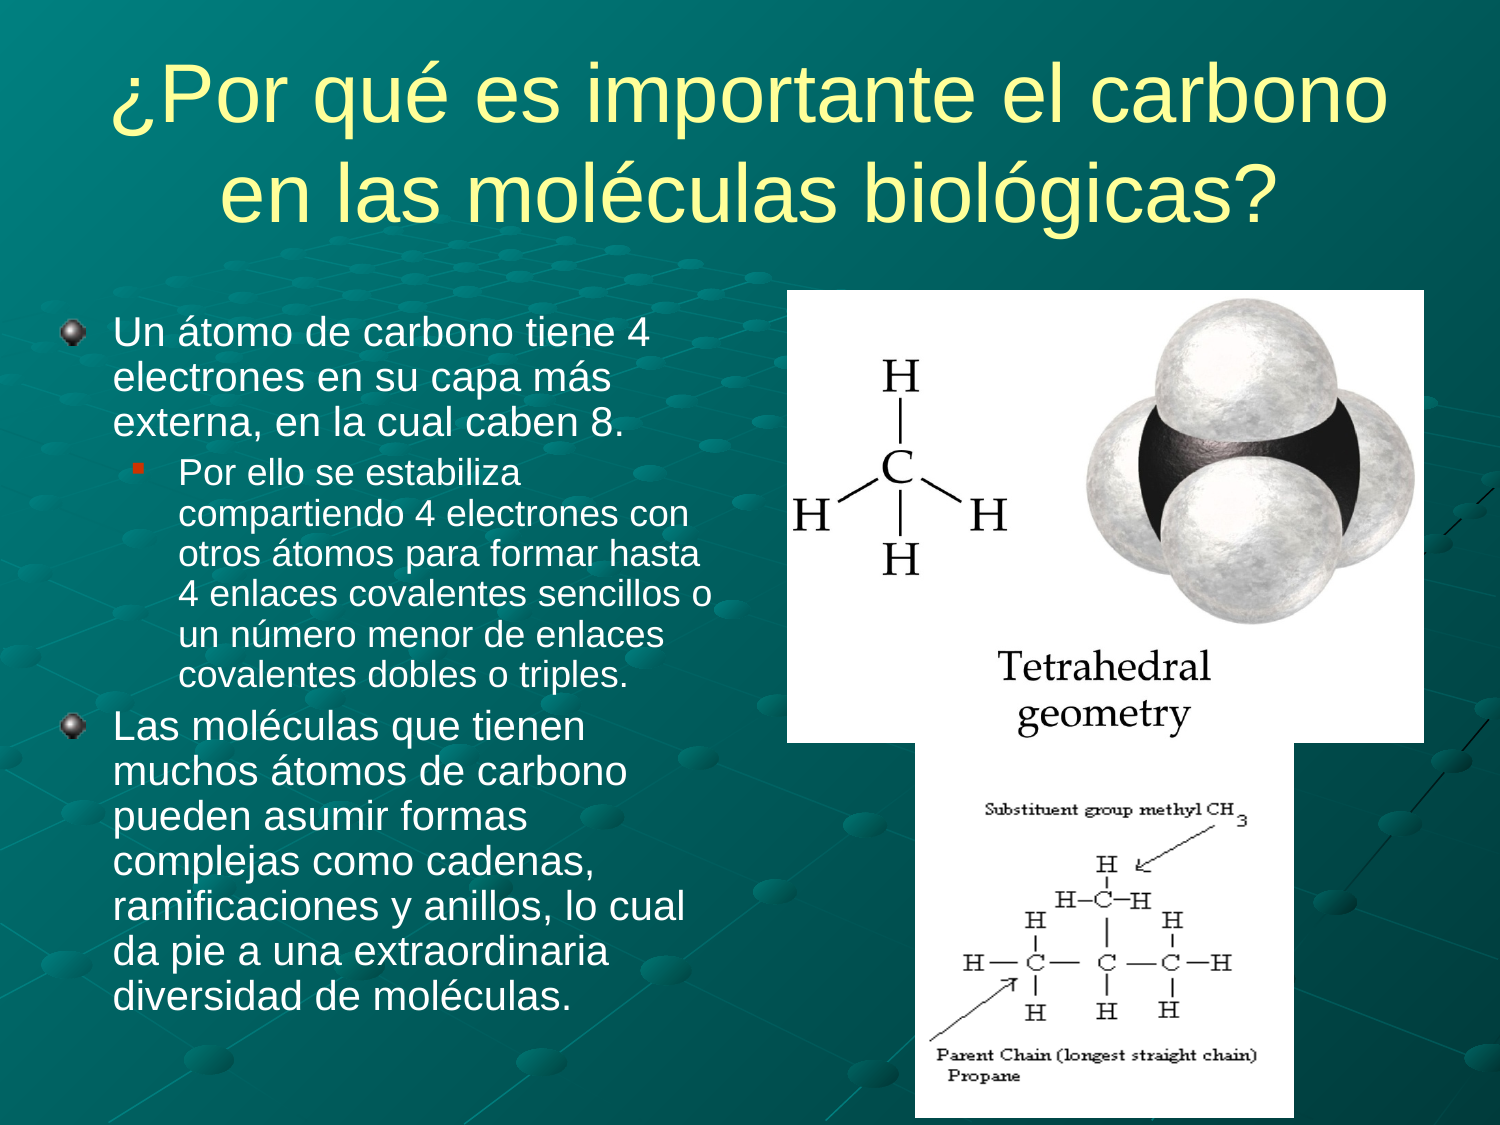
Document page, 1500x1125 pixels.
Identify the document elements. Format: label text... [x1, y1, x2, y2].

picture [787, 290, 1424, 743]
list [915, 742, 1294, 1118]
title ¿Por qué es importante el carbono en las moléculas biológicas? [74, 44, 1426, 233]
picture [56, 315, 86, 346]
picture [56, 709, 86, 739]
list Un átomo de carbono tiene 4 electrones en su capa más externa, en la cual caben 8. Por ello se estabiliza compartiendo 4 electrones con otros átomos para formar hasta 4 enlaces covalentes sencillos o un número menor de enlaces covalentes dobles o triples. Las moléculas que tienen muchos átomos de carbono pueden asumir formas complejas como cadenas, ramificaciones y anillos, lo cual da pie a una extraordinaria diversidad de moléculas. [40, 302, 738, 1095]
